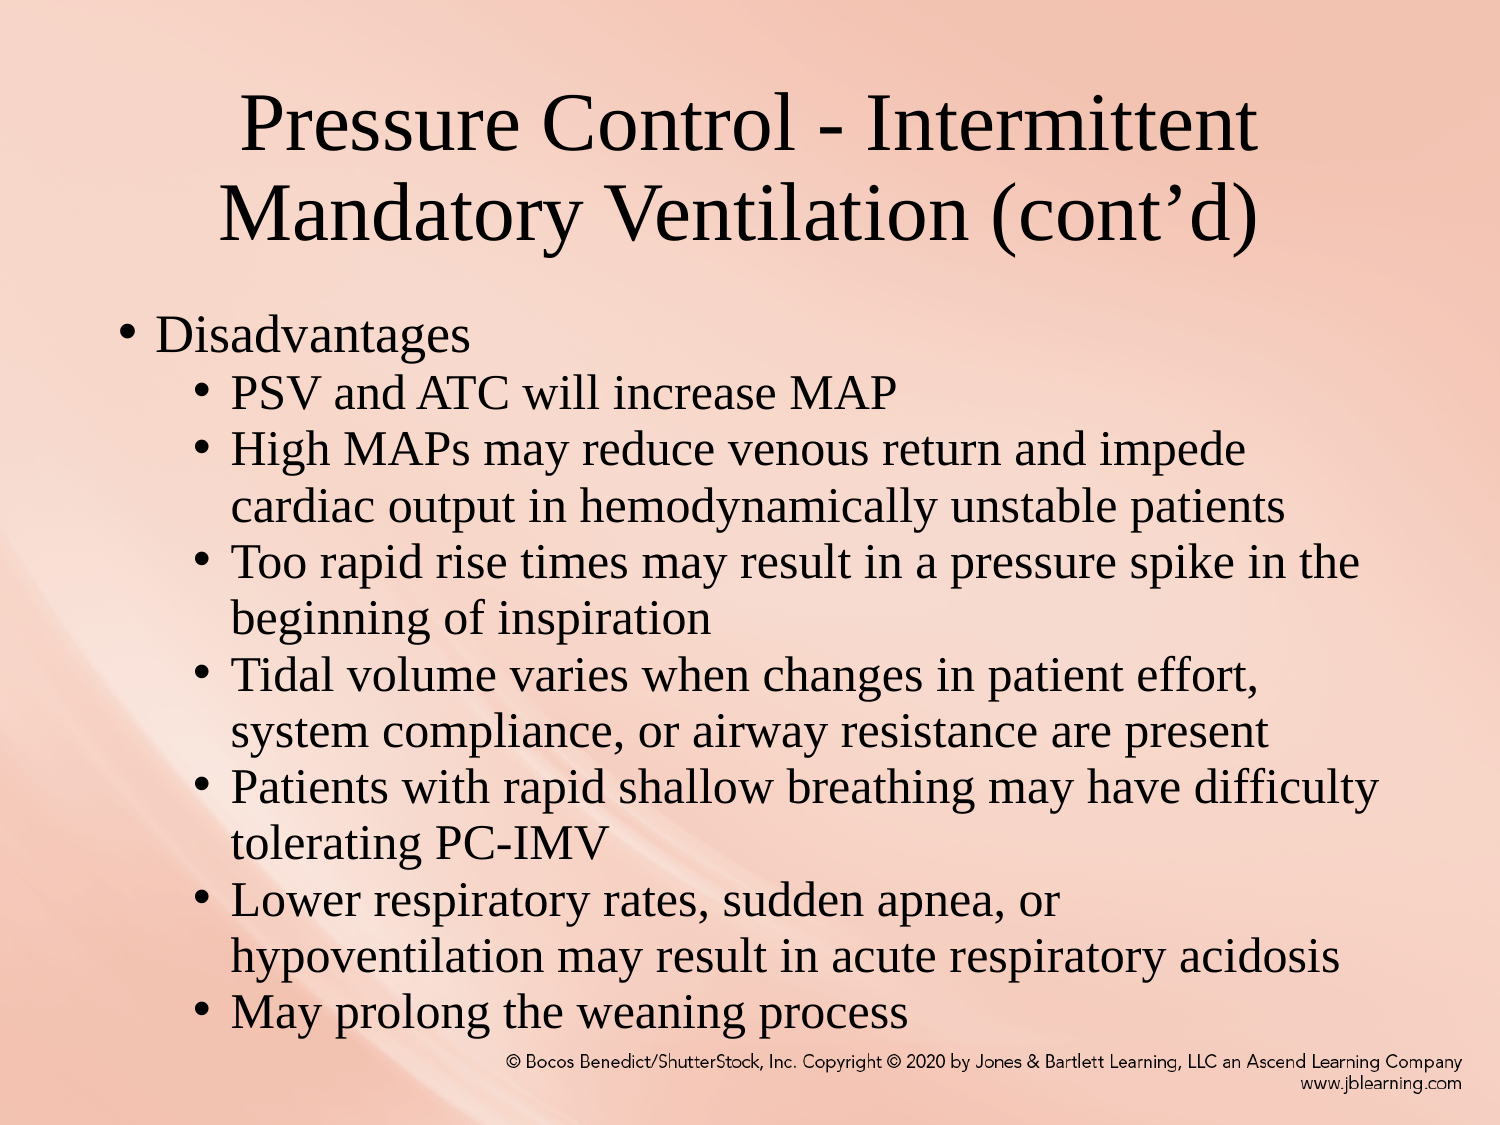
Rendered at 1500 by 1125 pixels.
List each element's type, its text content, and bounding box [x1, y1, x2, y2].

picture [0, 0, 1500, 1125]
title Pressure Control - Intermittent Mandatory Ventilation (cont’d) [103, 59, 1397, 278]
list Disadvantages PSV and ATC will increase MAP High MAPs may reduce venous return and impede cardiac output in hemodynamically unstable patients Too rapid rise times may result in a pressure spike in the beginning of inspiration Tidal volume varies when changes in patient effort, system compliance, or airway resistance are present Patients with rapid shallow breathing may have difficulty tolerating PC-IMV Lower respiratory rates, sudden apnea, or hypoventilation may result in acute respiratory acidosis May prolong the weaning process [103, 299, 1397, 1050]
